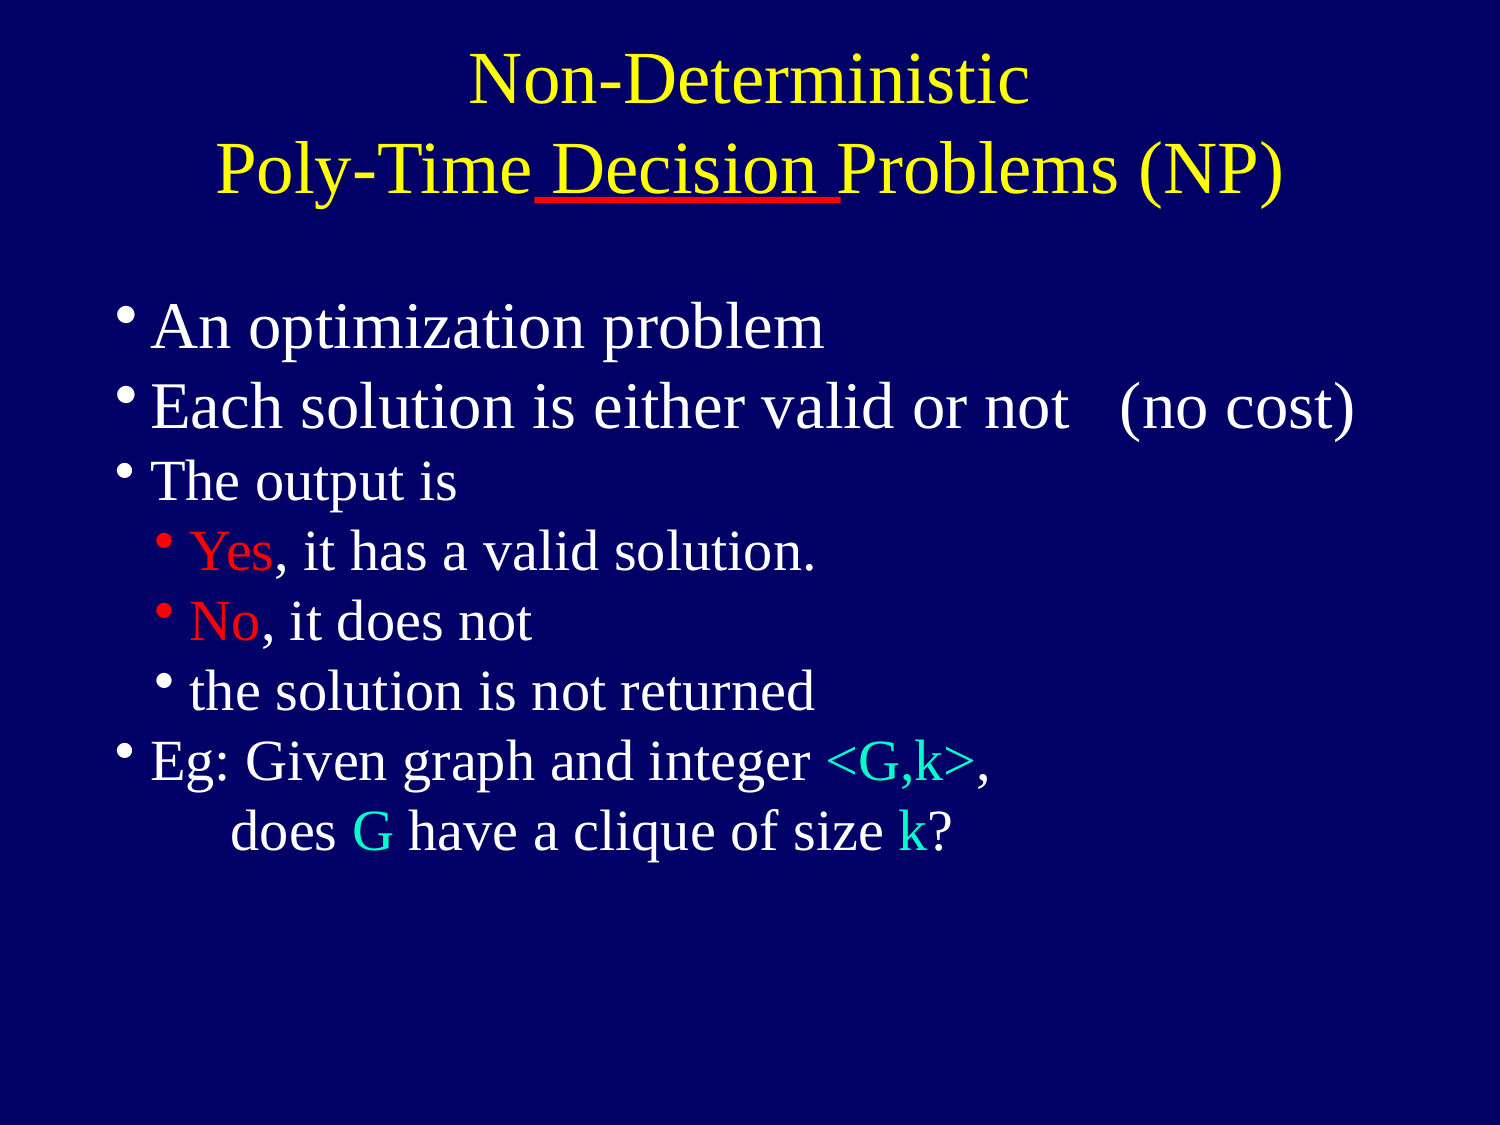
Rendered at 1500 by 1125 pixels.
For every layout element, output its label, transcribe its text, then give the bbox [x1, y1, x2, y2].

text_box An optimization problem Each solution is either valid or not (no cost) The output is Yes, it has a valid solution. No, it does not the solution is not returned Eg: Given graph and integer <G,k>, does G have a clique of size k? [99, 274, 1500, 870]
text_box Non-Deterministic Poly-Time Decision Problems (NP) [112, 24, 1388, 213]
